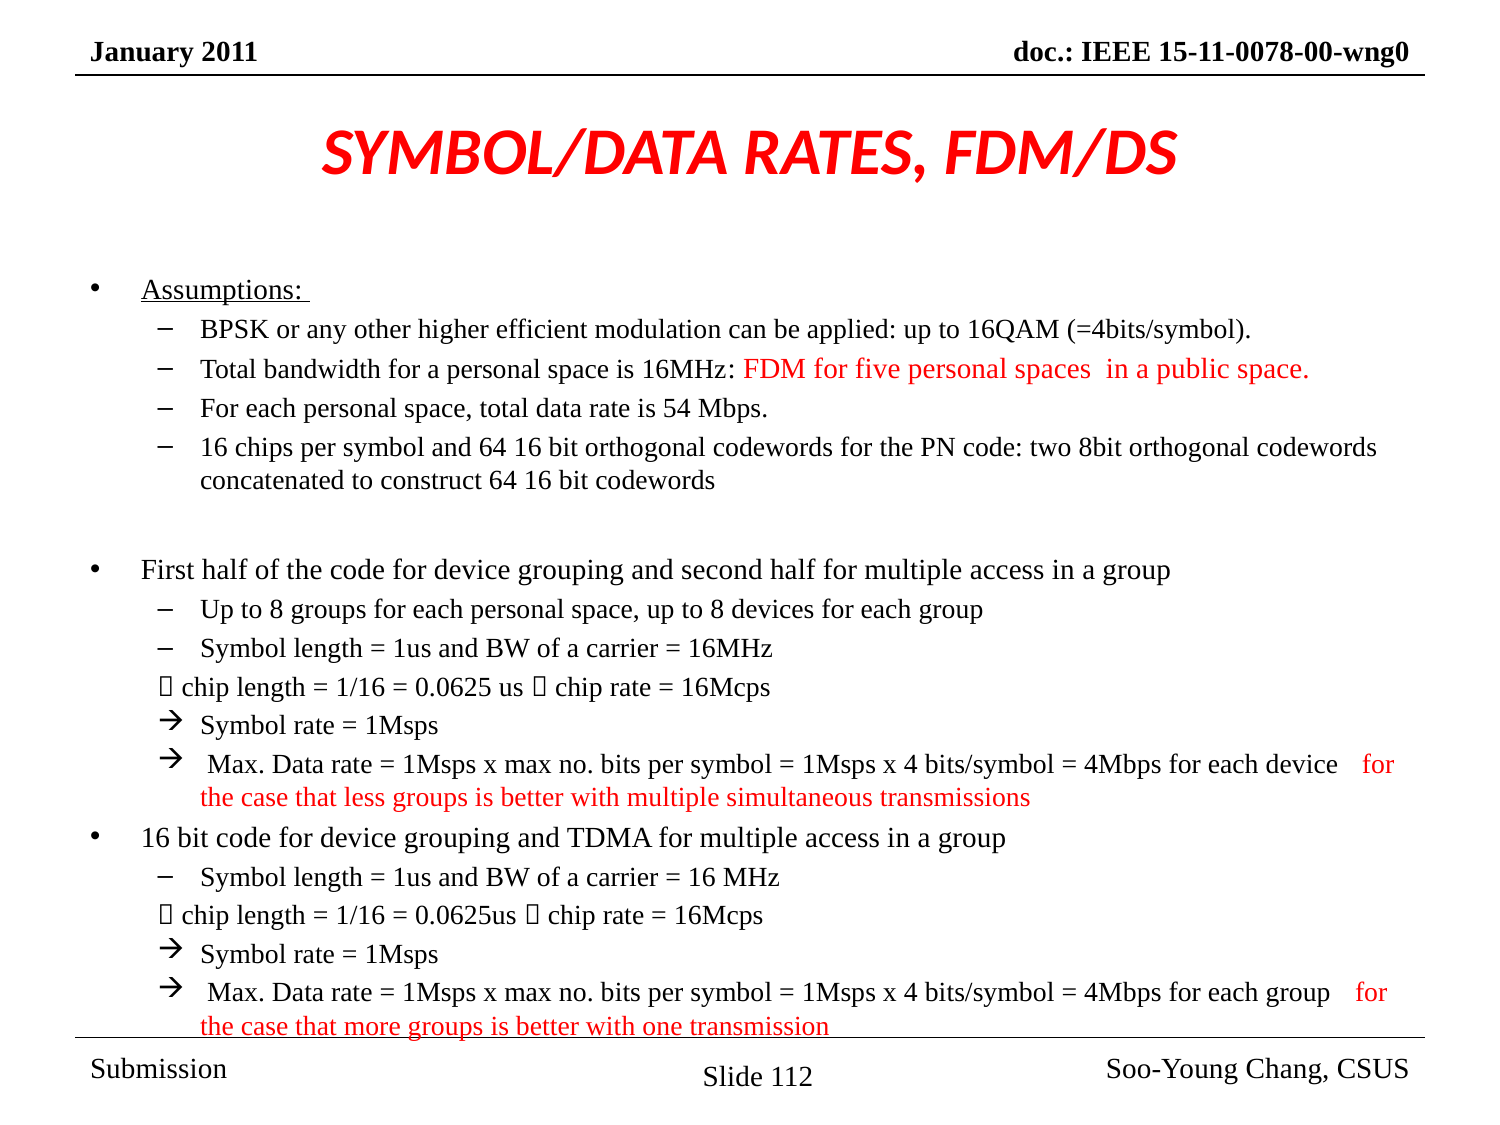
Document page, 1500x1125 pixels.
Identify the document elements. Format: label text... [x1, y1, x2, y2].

text_box Slide 112 [687, 1049, 829, 1100]
title SYMBOL/DATA RATES, FDM/DS [75, 62, 1425, 250]
list Assumptions: BPSK or any other higher efficient modulation can be applied: up to 16QAM (=4bits/symbol). Total bandwidth for a personal space is 16MHz: FDM for five personal spaces in a public space. For each personal space, total data rate is 54 Mbps. 16 chips per symbol and 64 16 bit orthogonal codewords for the PN code: two 8bit orthogonal codewords concatenated to construct 64 16 bit codewords First half of the code for device grouping and second half for multiple access in a group Up to 8 groups for each personal space, up to 8 devices for each group Symbol length = 1us and BW of a carrier = 16MHz  chip length = 1/16 = 0.0625 us  chip rate = 16Mcps Symbol rate = 1Msps Max. Data rate = 1Msps x max no. bits per symbol = 1Msps x 4 bits/symbol = 4Mbps for each device for the case that less groups is better with multiple simultaneous transmissions 16 bit code for device grouping and TDMA for multiple access in a group Symbol length = 1us and BW of a carrier = 16 MHz  chip length = 1/16 = 0.0625us  chip rate = 16Mcps Symbol rate = 1Msps Max. Data rate = 1Msps x max no. bits per symbol = 1Msps x 4 bits/symbol = 4Mbps for each group for the case that more groups is better with one transmission [75, 262, 1413, 1050]
